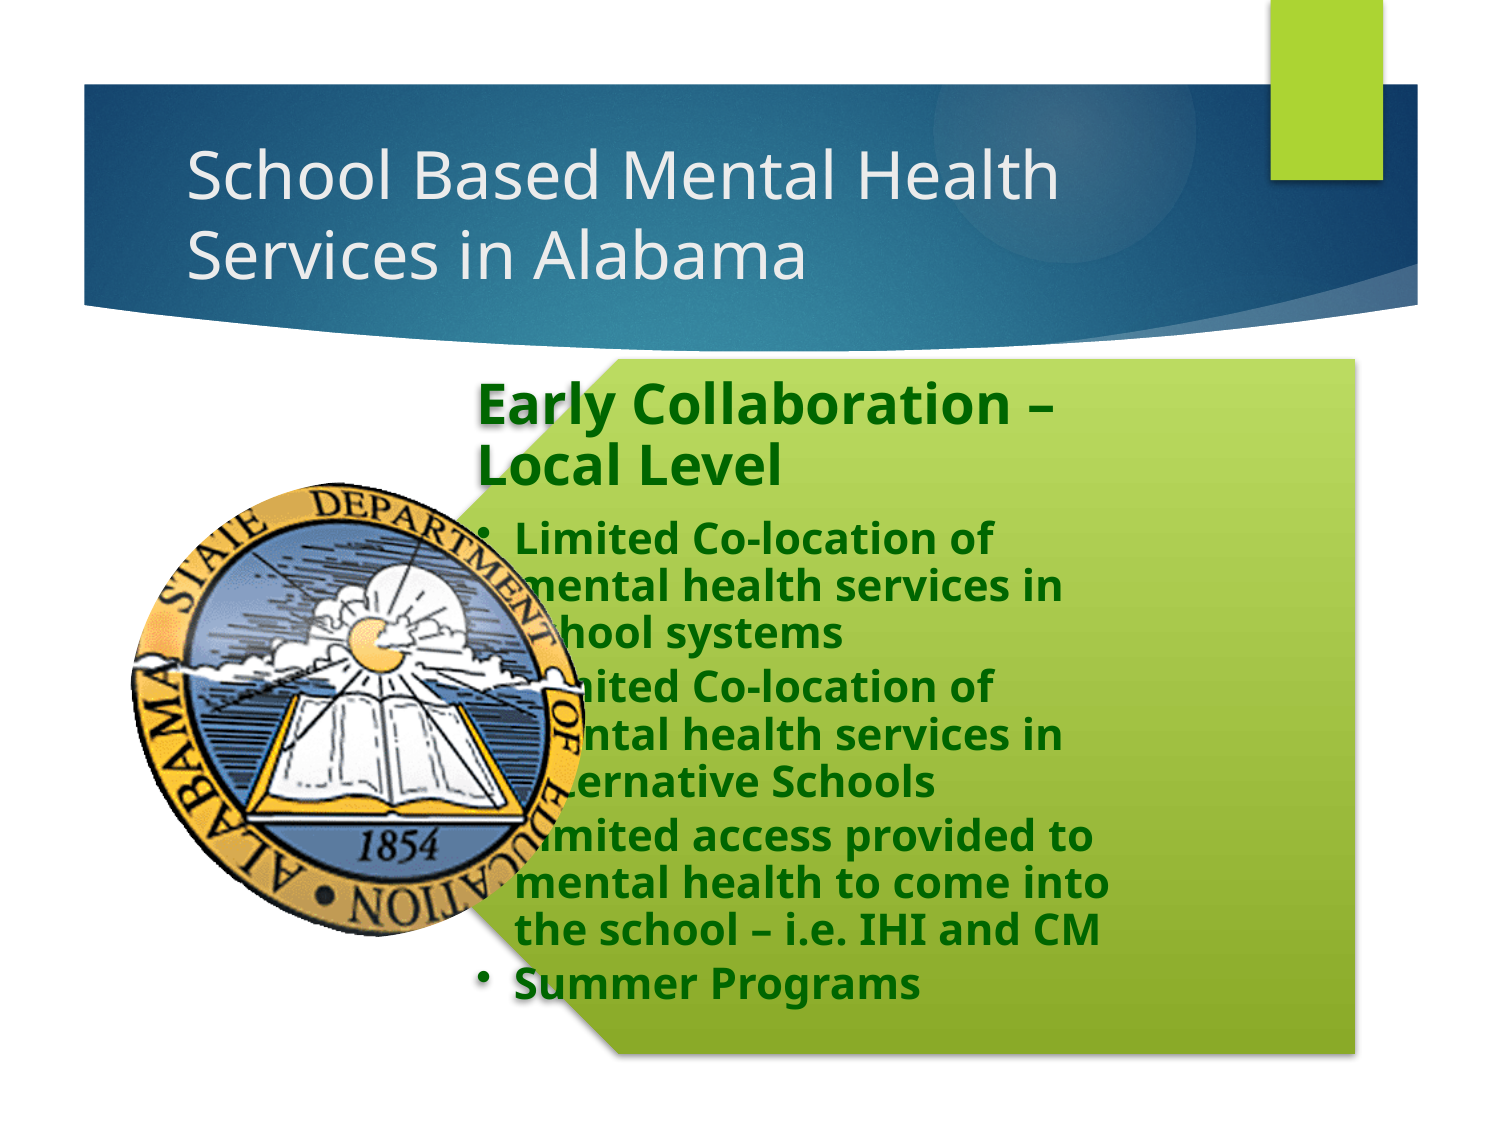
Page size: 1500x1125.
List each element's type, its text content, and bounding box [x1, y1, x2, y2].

title School Based Mental Health Services in Alabama [171, 112, 1324, 310]
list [62, 312, 1426, 1101]
